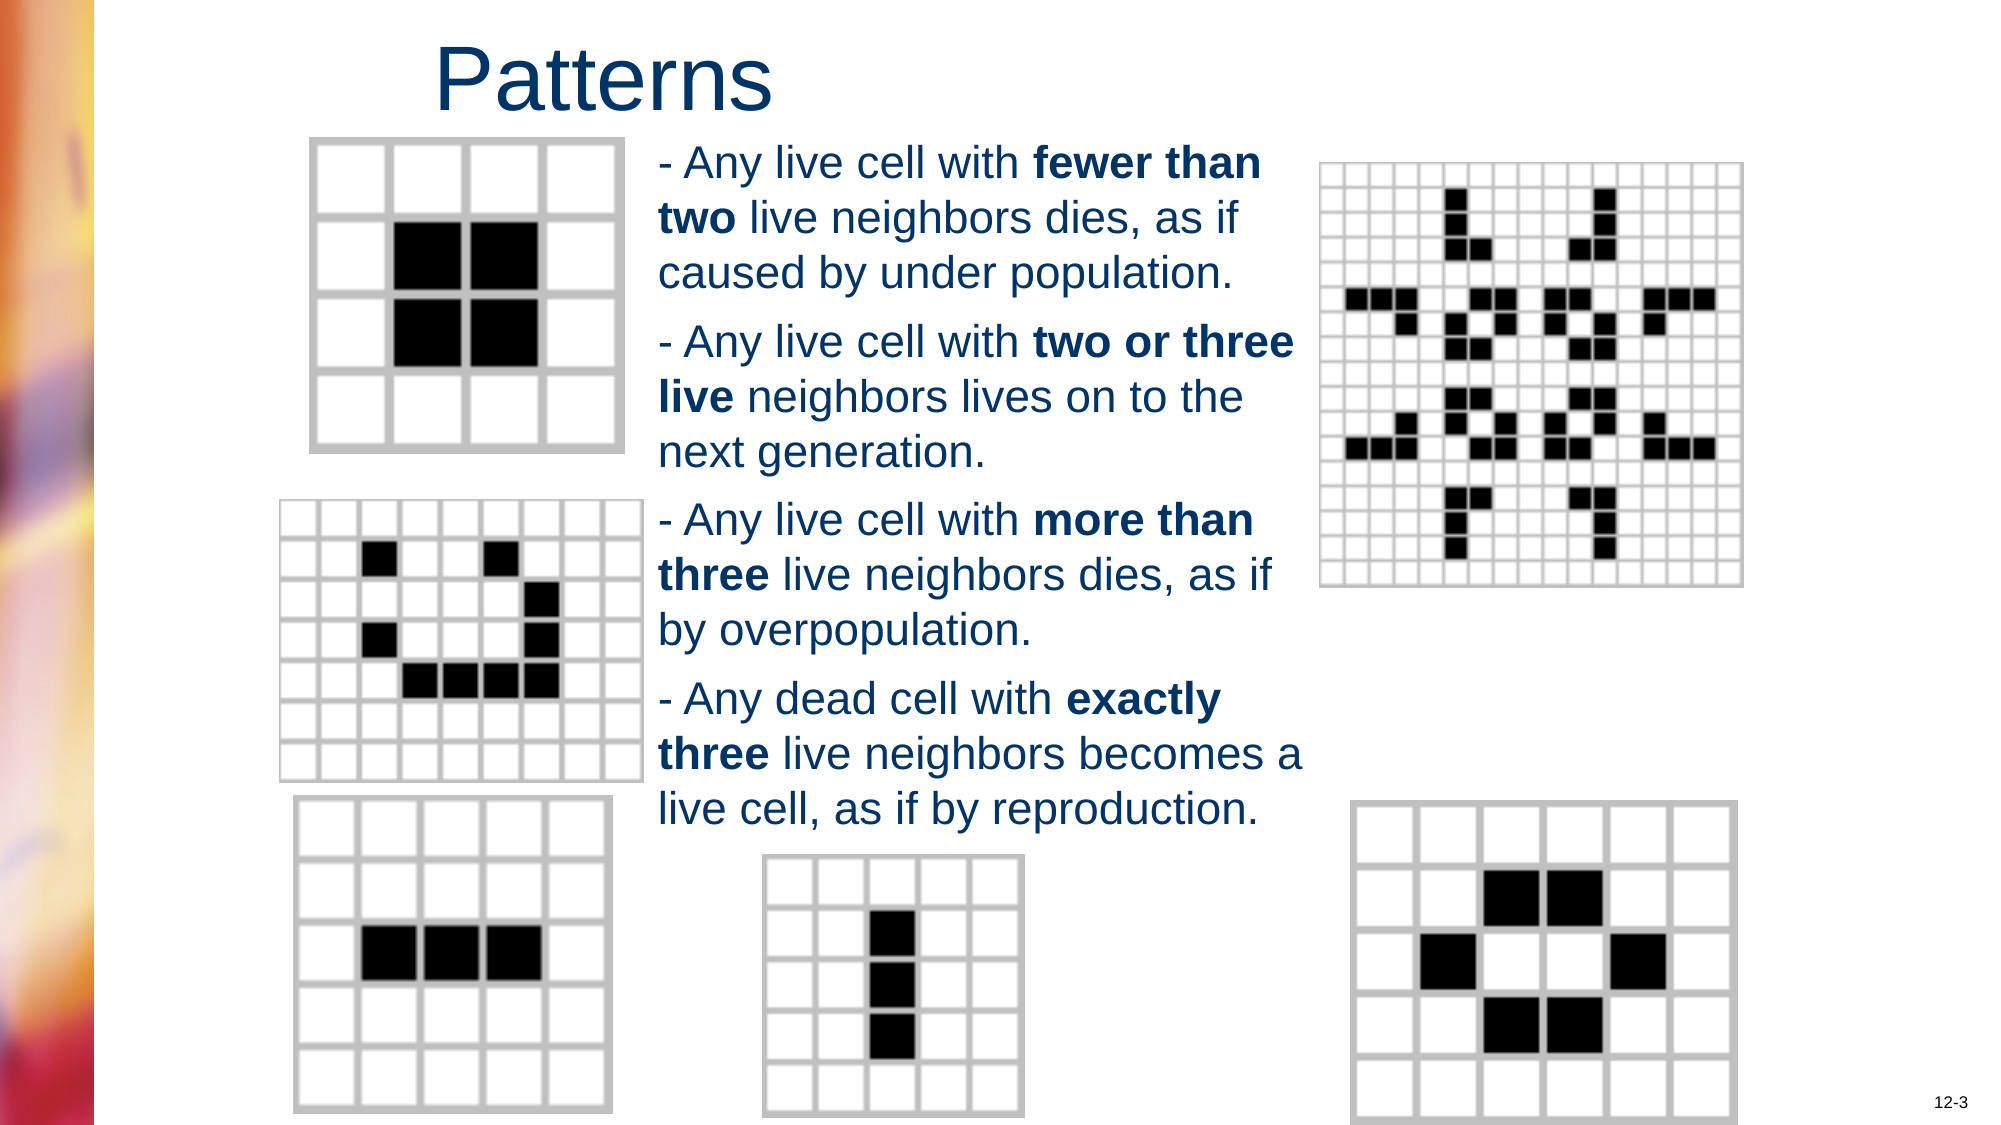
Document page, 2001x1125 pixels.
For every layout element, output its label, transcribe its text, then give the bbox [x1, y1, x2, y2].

picture [762, 854, 1026, 1118]
list - Any live cell with fewer than two live neighbors dies, as if caused by under population. - Any live cell with two or three live neighbors lives on to the next generation. - Any live cell with more than three live neighbors dies, as if by overpopulation. - Any dead cell with exactly three live neighbors becomes a live cell, as if by reproduction. [642, 125, 1320, 855]
picture [1349, 800, 1738, 1125]
picture [293, 794, 613, 1115]
slide_number 12-3 [1741, 1064, 1984, 1125]
title Patterns [418, 3, 1694, 145]
picture [1318, 162, 1744, 588]
picture [309, 137, 626, 454]
picture [0, 0, 94, 1125]
picture [279, 499, 644, 784]
